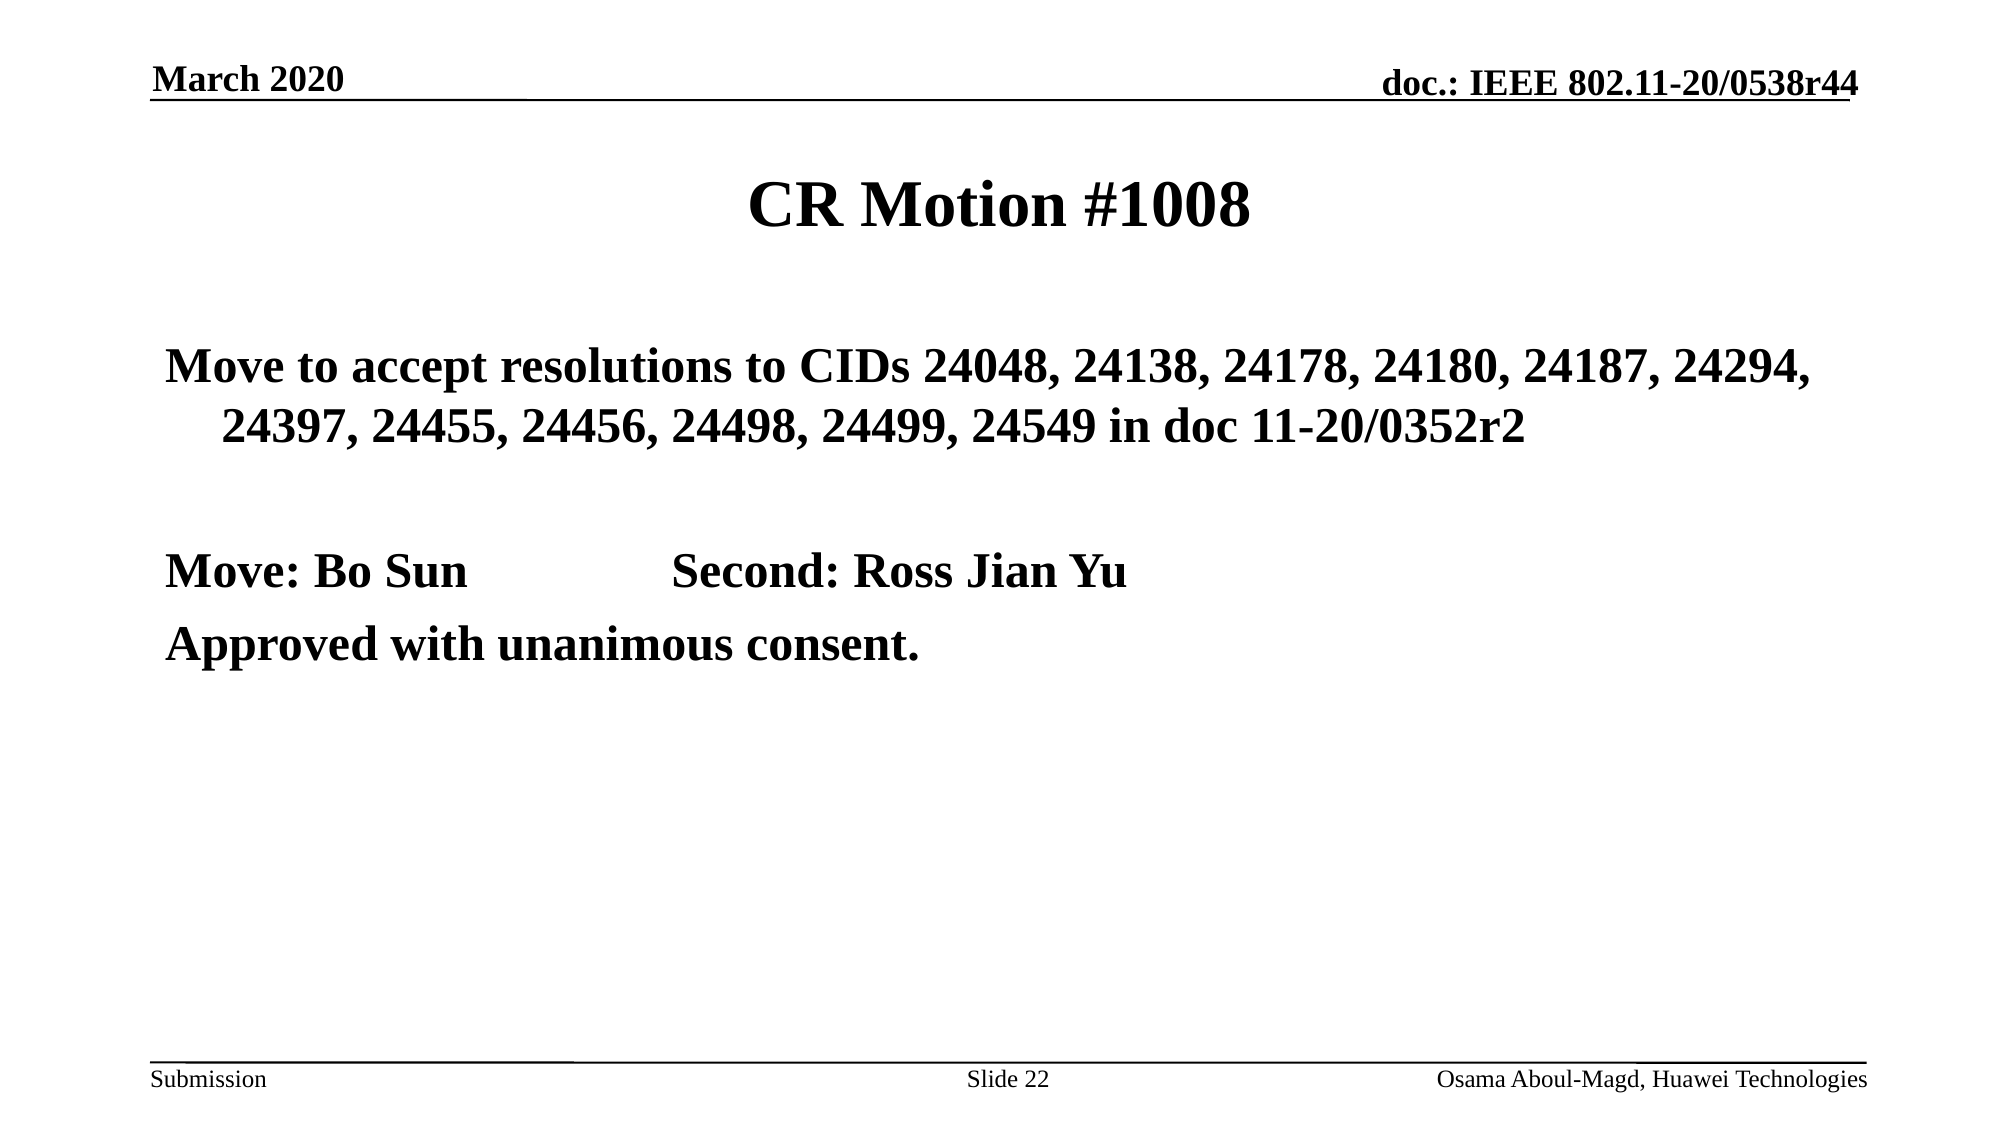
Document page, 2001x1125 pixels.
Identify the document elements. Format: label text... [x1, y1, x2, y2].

title CR Motion #1008 [149, 112, 1850, 288]
footer Osama Aboul-Magd, Huawei Technologies [1171, 1061, 1869, 1093]
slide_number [152, 54, 563, 100]
list Move to accept resolutions to CIDs 24048, 24138, 24178, 24180, 24187, 24294, 24397, 24455, 24456, 24498, 24499, 24549 in doc 11-20/0352r2 Move: Bo Sun Second: Ross Jian Yu Approved with unanimous consent. [149, 324, 1850, 1000]
slide_number Slide 22 [950, 1061, 1067, 1123]
